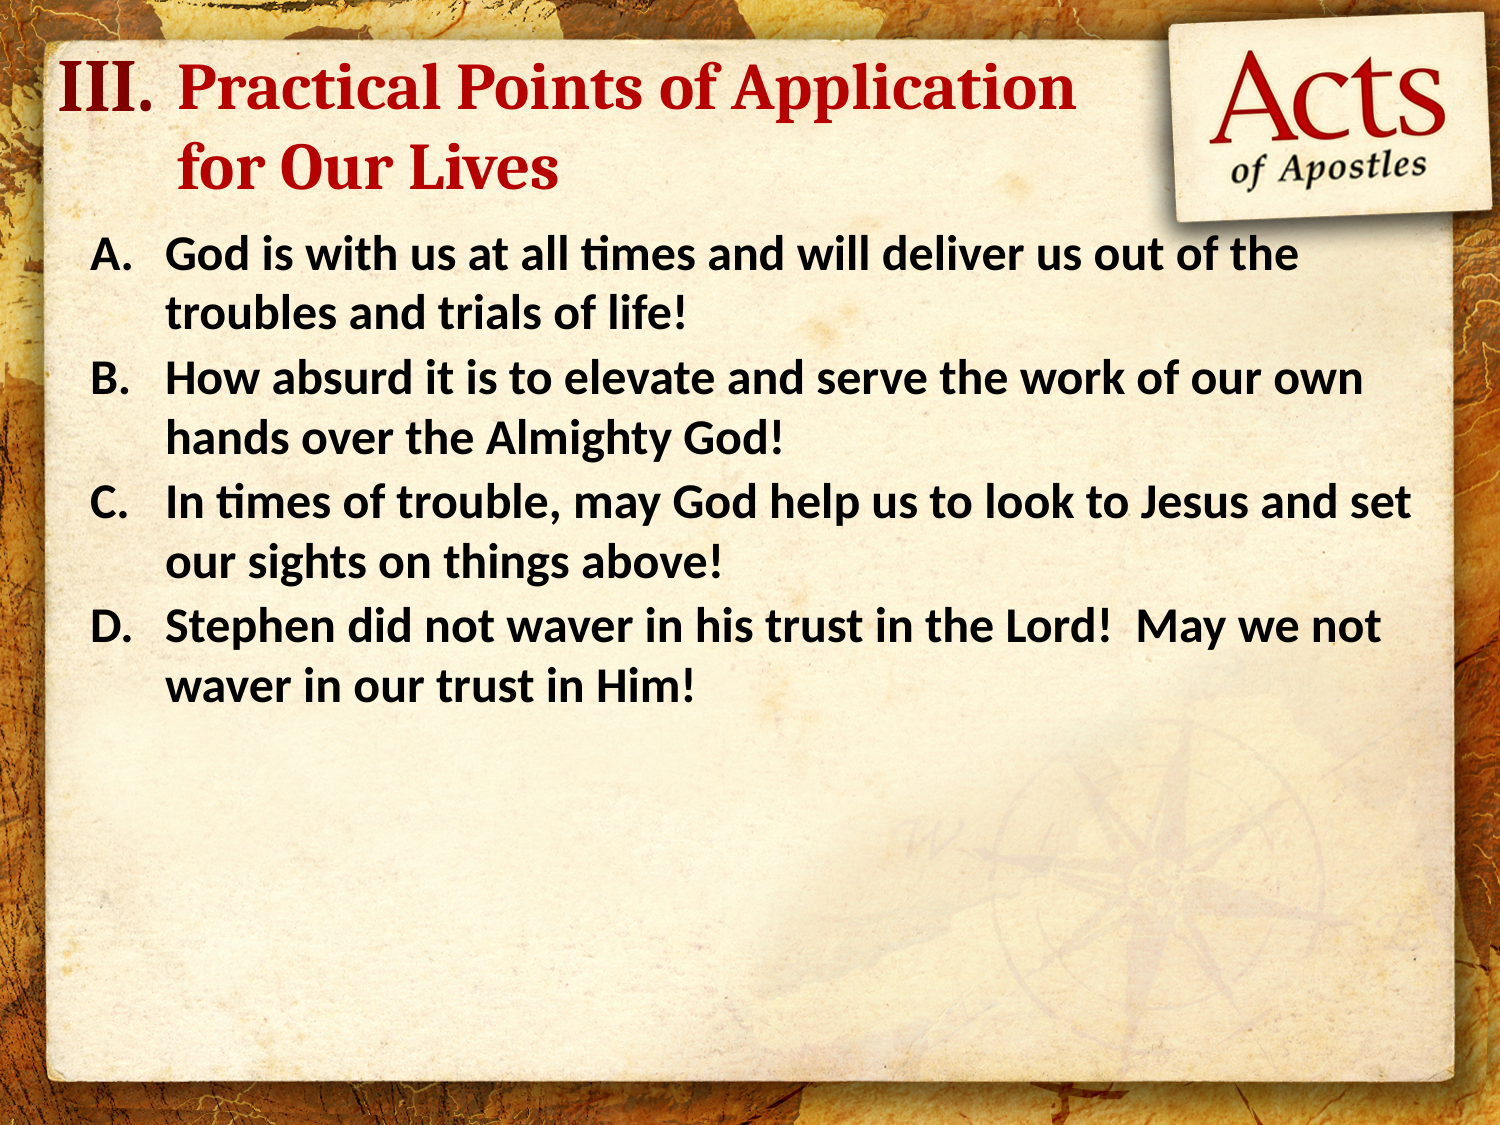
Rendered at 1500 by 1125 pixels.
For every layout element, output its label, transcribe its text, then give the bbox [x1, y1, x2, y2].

picture [0, 0, 1500, 1125]
list God is with us at all times and will deliver us out of the troubles and trials of life! How absurd it is to elevate and serve the work of our own hands over the Almighty God! In times of trouble, may God help us to look to Jesus and set our sights on things above! Stephen did not waver in his trust in the Lord! May we not waver in our trust in Him! [75, 212, 1463, 1113]
text_box III. [37, 37, 175, 125]
title Practical Points of Application for Our Lives [162, 45, 1175, 200]
